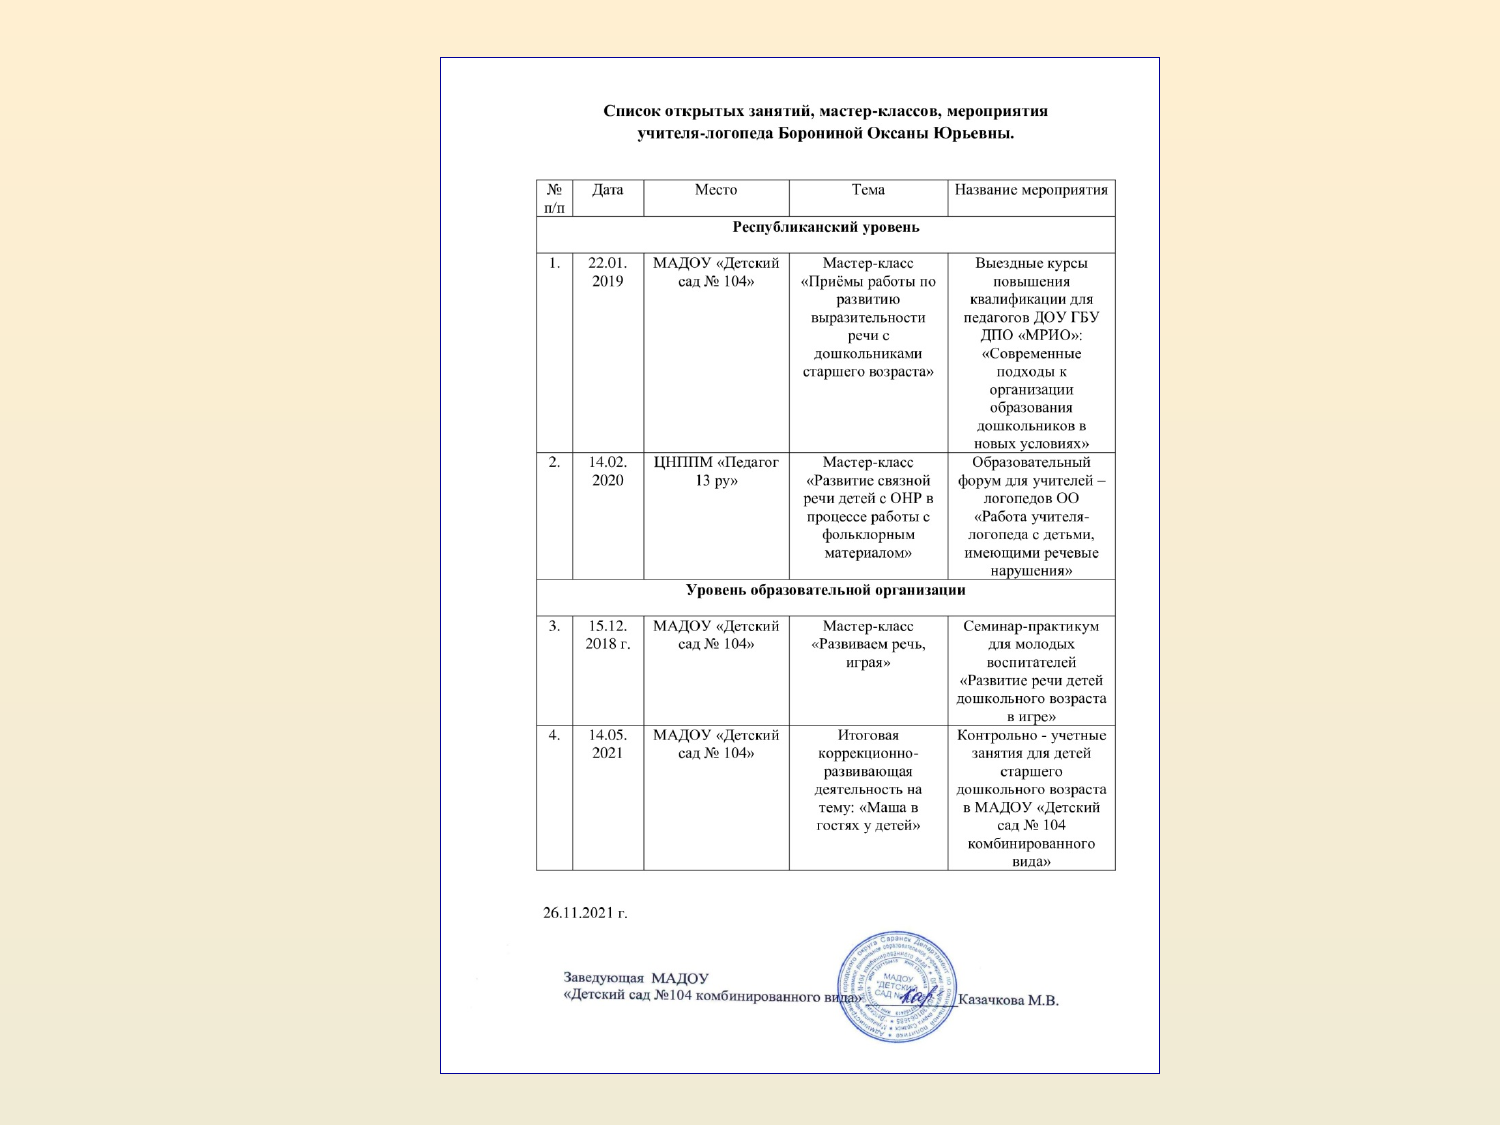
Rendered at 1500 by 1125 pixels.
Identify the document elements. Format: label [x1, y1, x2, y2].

picture [440, 57, 1160, 1074]
